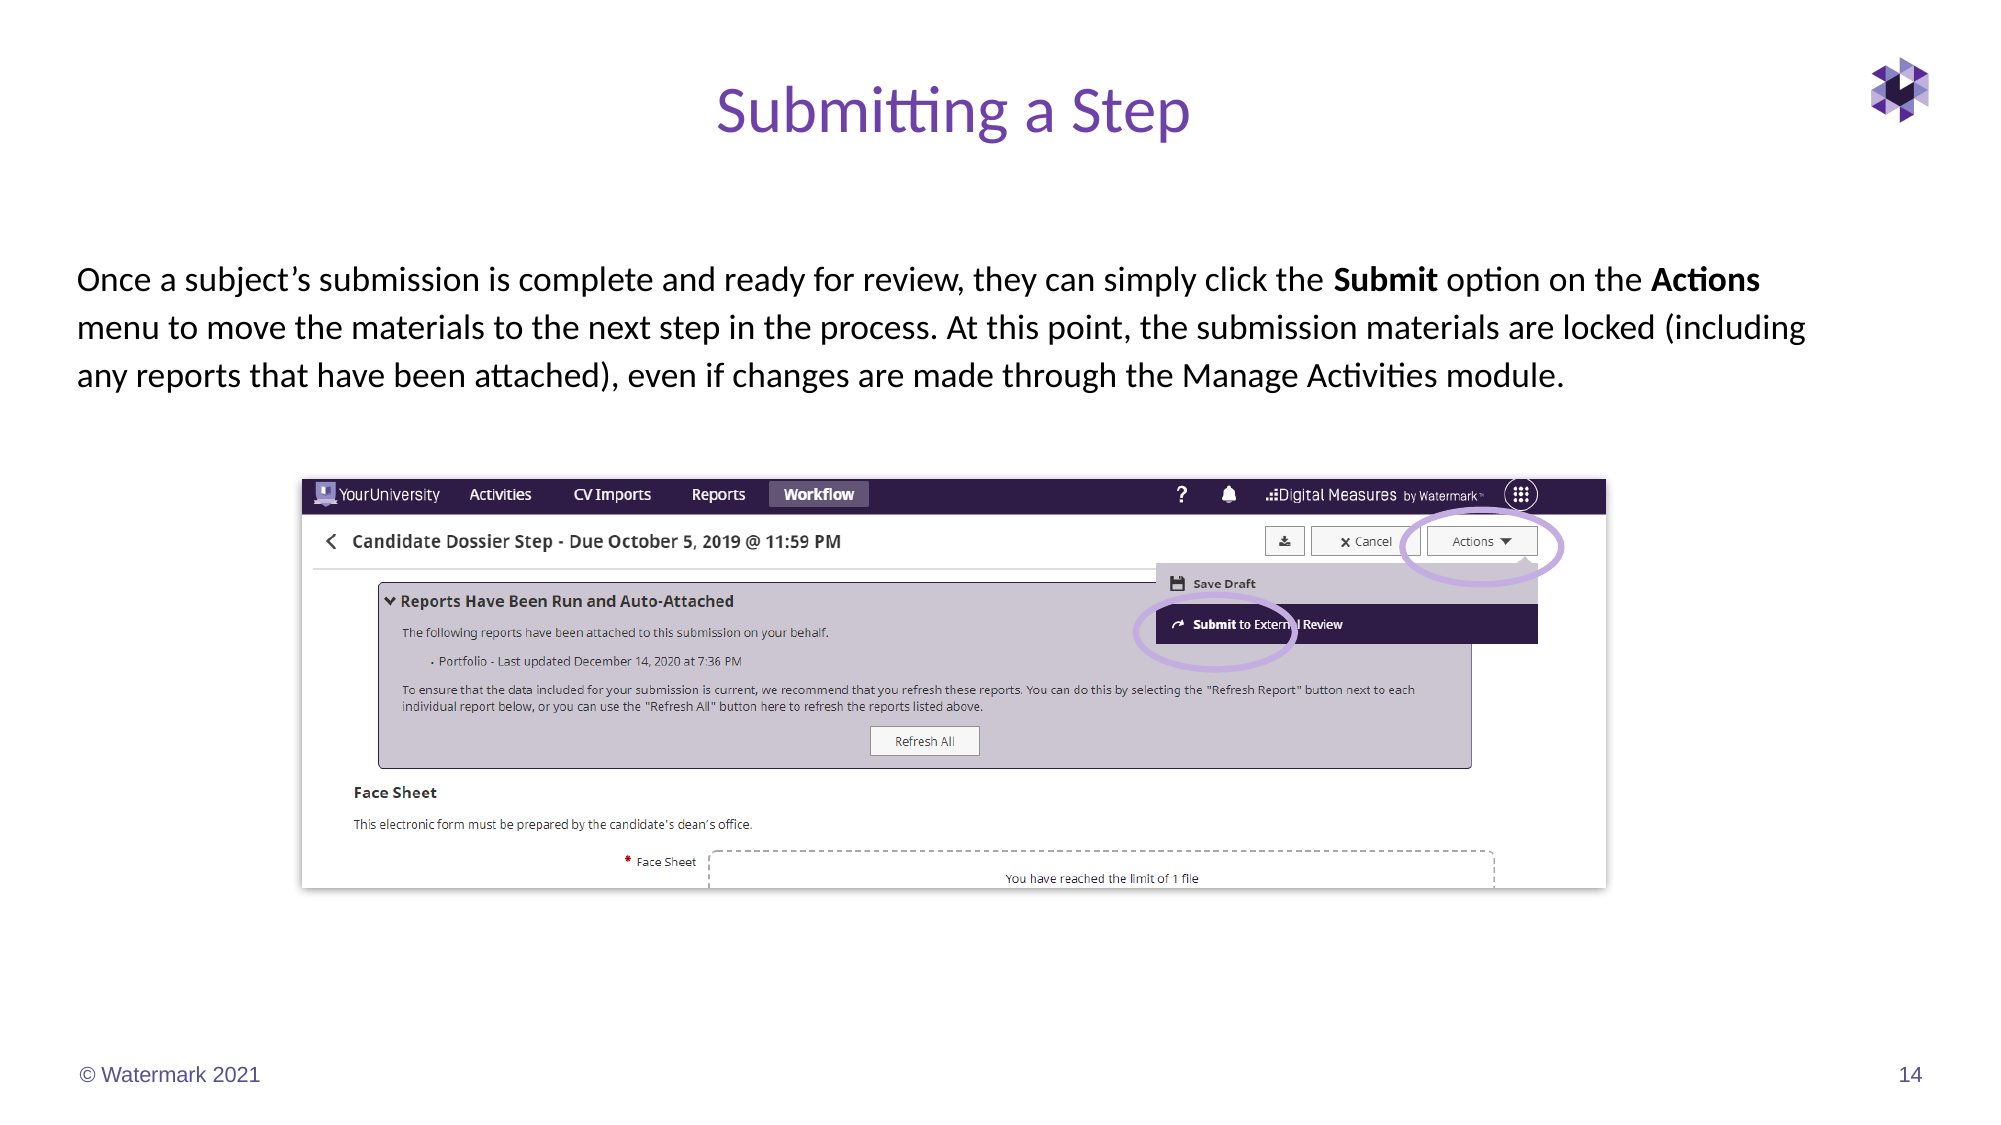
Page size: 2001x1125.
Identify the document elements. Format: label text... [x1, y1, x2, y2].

list Once a subject’s submission is complete and ready for review, they can simply click the Submit option on the Actions menu to move the materials to the next step in the process. At this point, the submission materials are locked (including any reports that have been attached), even if changes are made through the Manage Activities module. [76, 187, 1830, 1015]
picture [302, 479, 1606, 888]
title Submitting a Step [79, 68, 1830, 143]
picture [1853, 49, 1949, 133]
